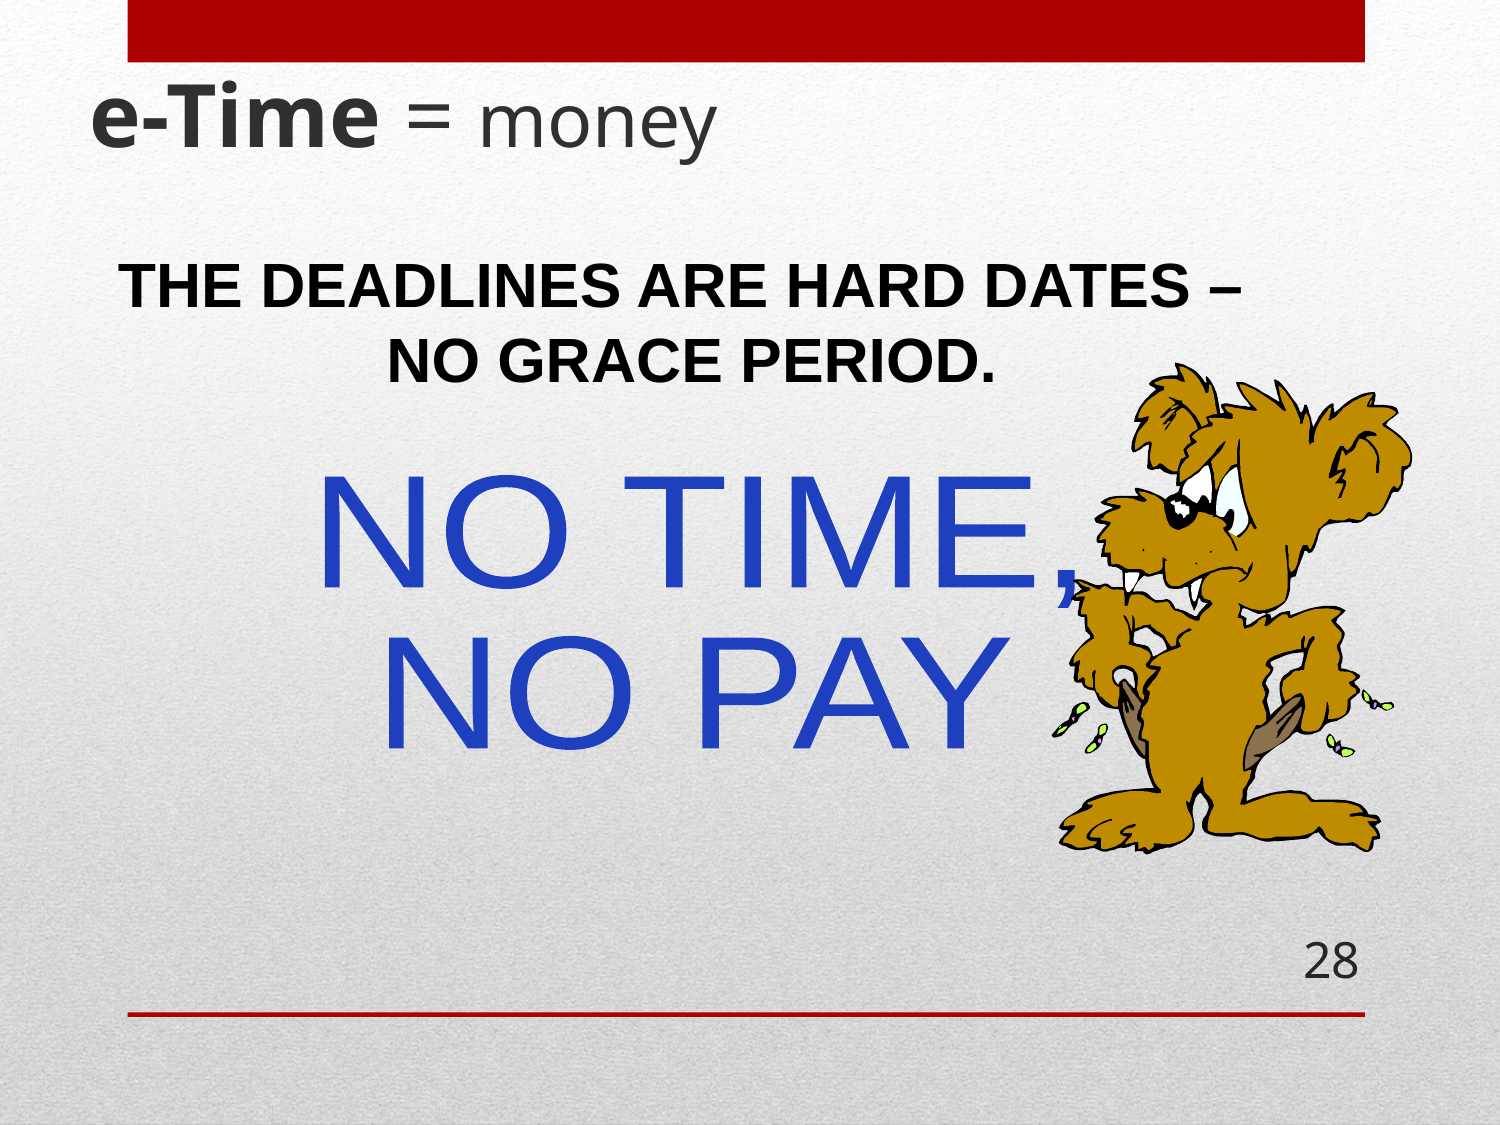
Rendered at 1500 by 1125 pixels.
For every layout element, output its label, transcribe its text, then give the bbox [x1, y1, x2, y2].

text_box THE DEADLINES ARE HARD DATES – NO GRACE PERIOD. [87, 237, 1275, 463]
picture [1049, 361, 1420, 856]
text_box e-Time = money [75, 37, 1390, 188]
slide_number 28 [1250, 933, 1375, 993]
